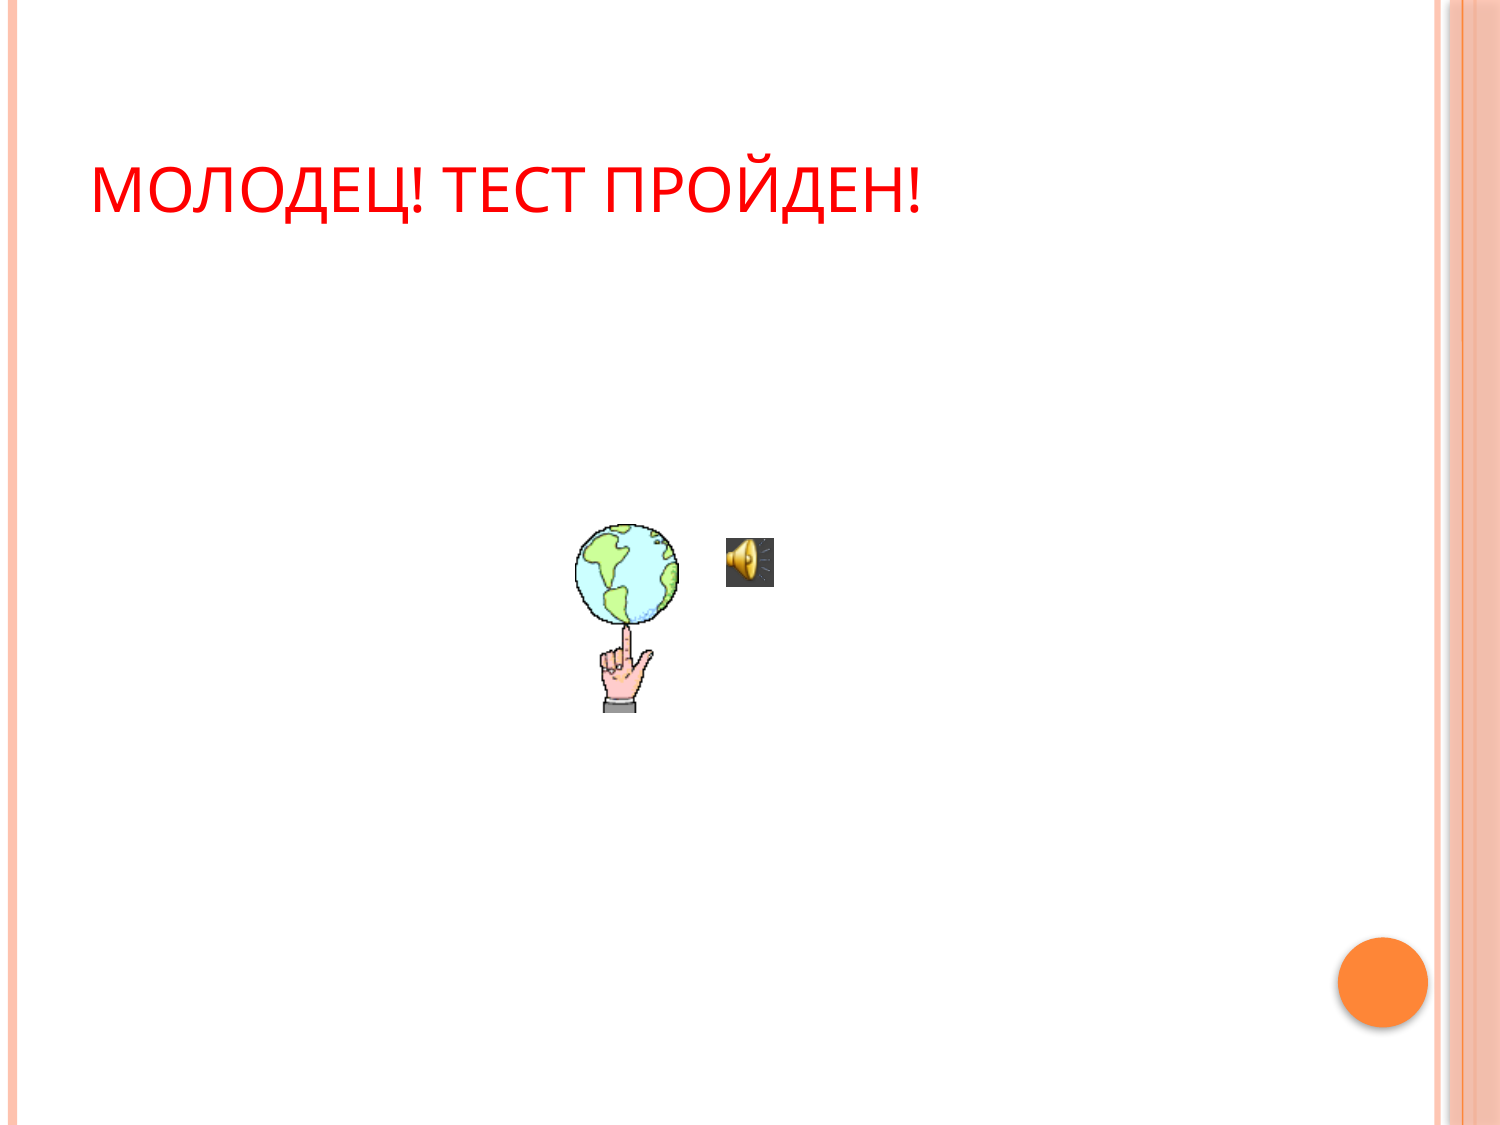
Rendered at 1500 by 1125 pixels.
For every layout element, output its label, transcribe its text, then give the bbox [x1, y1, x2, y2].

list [574, 524, 679, 713]
picture [724, 536, 776, 589]
title Молодец! Тест пройден! [75, 45, 1300, 233]
